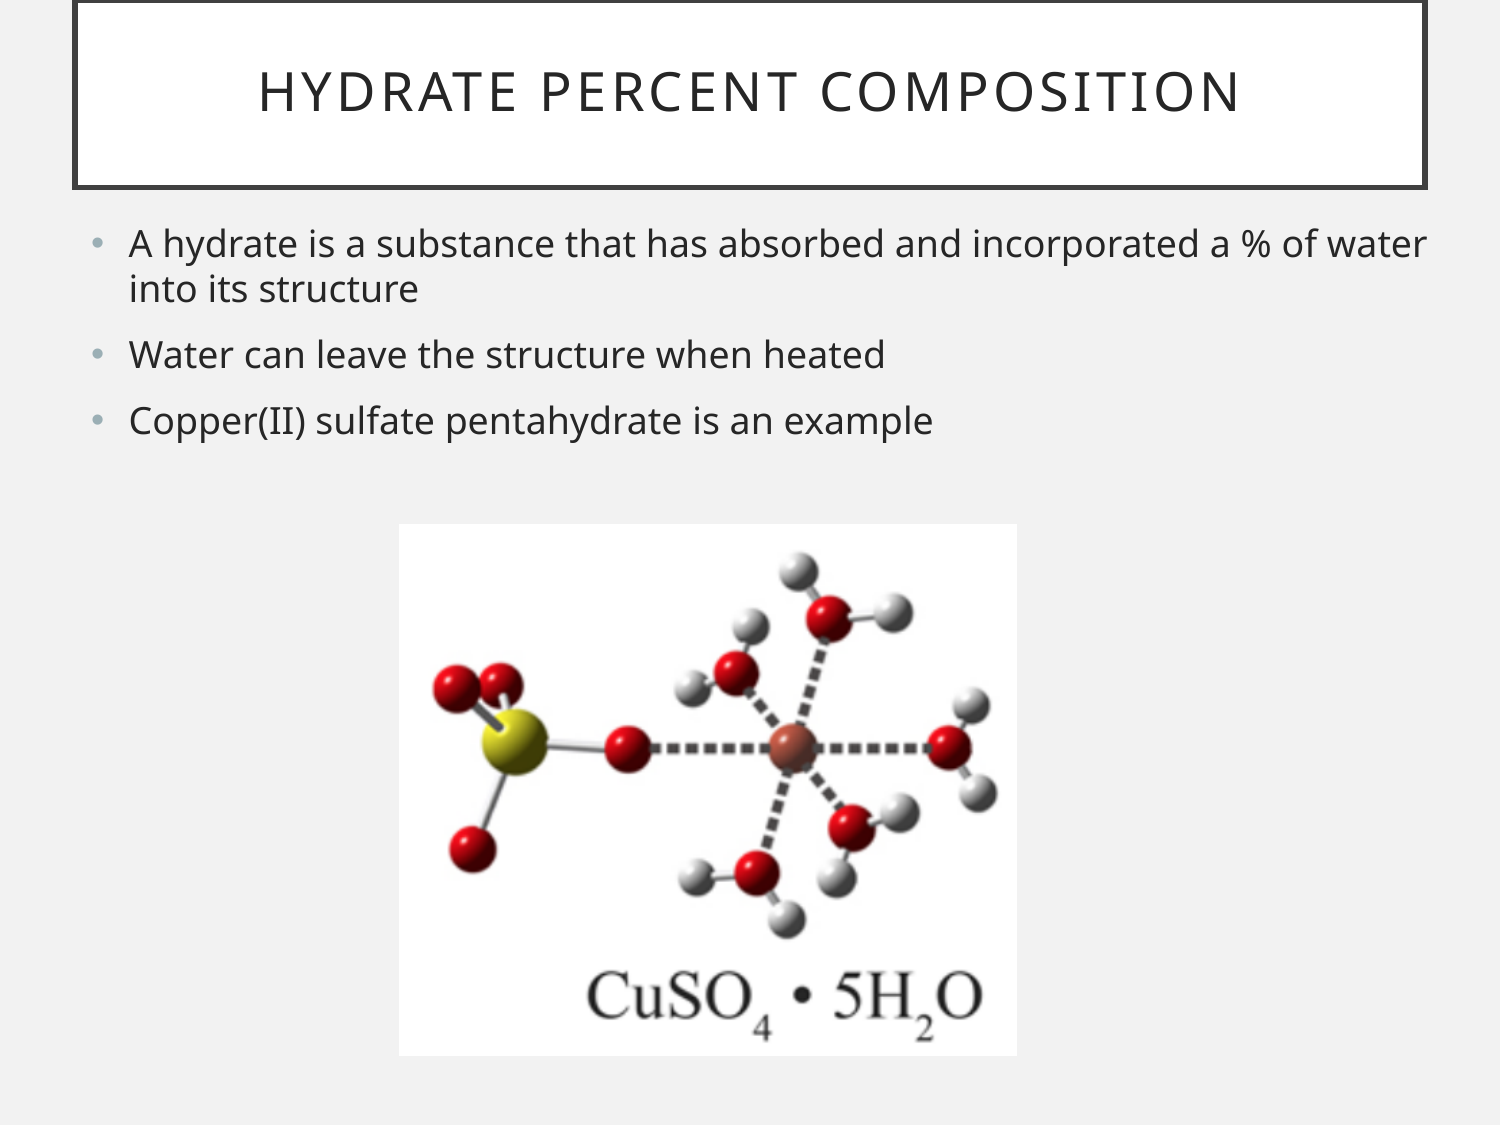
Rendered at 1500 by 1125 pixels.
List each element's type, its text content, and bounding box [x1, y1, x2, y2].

picture [399, 524, 1017, 1056]
title Hydrate percent composition [72, 0, 1428, 190]
list A hydrate is a substance that has absorbed and incorporated a % of water into its structure Water can leave the structure when heated Copper(II) sulfate pentahydrate is an example [76, 212, 1500, 1018]
